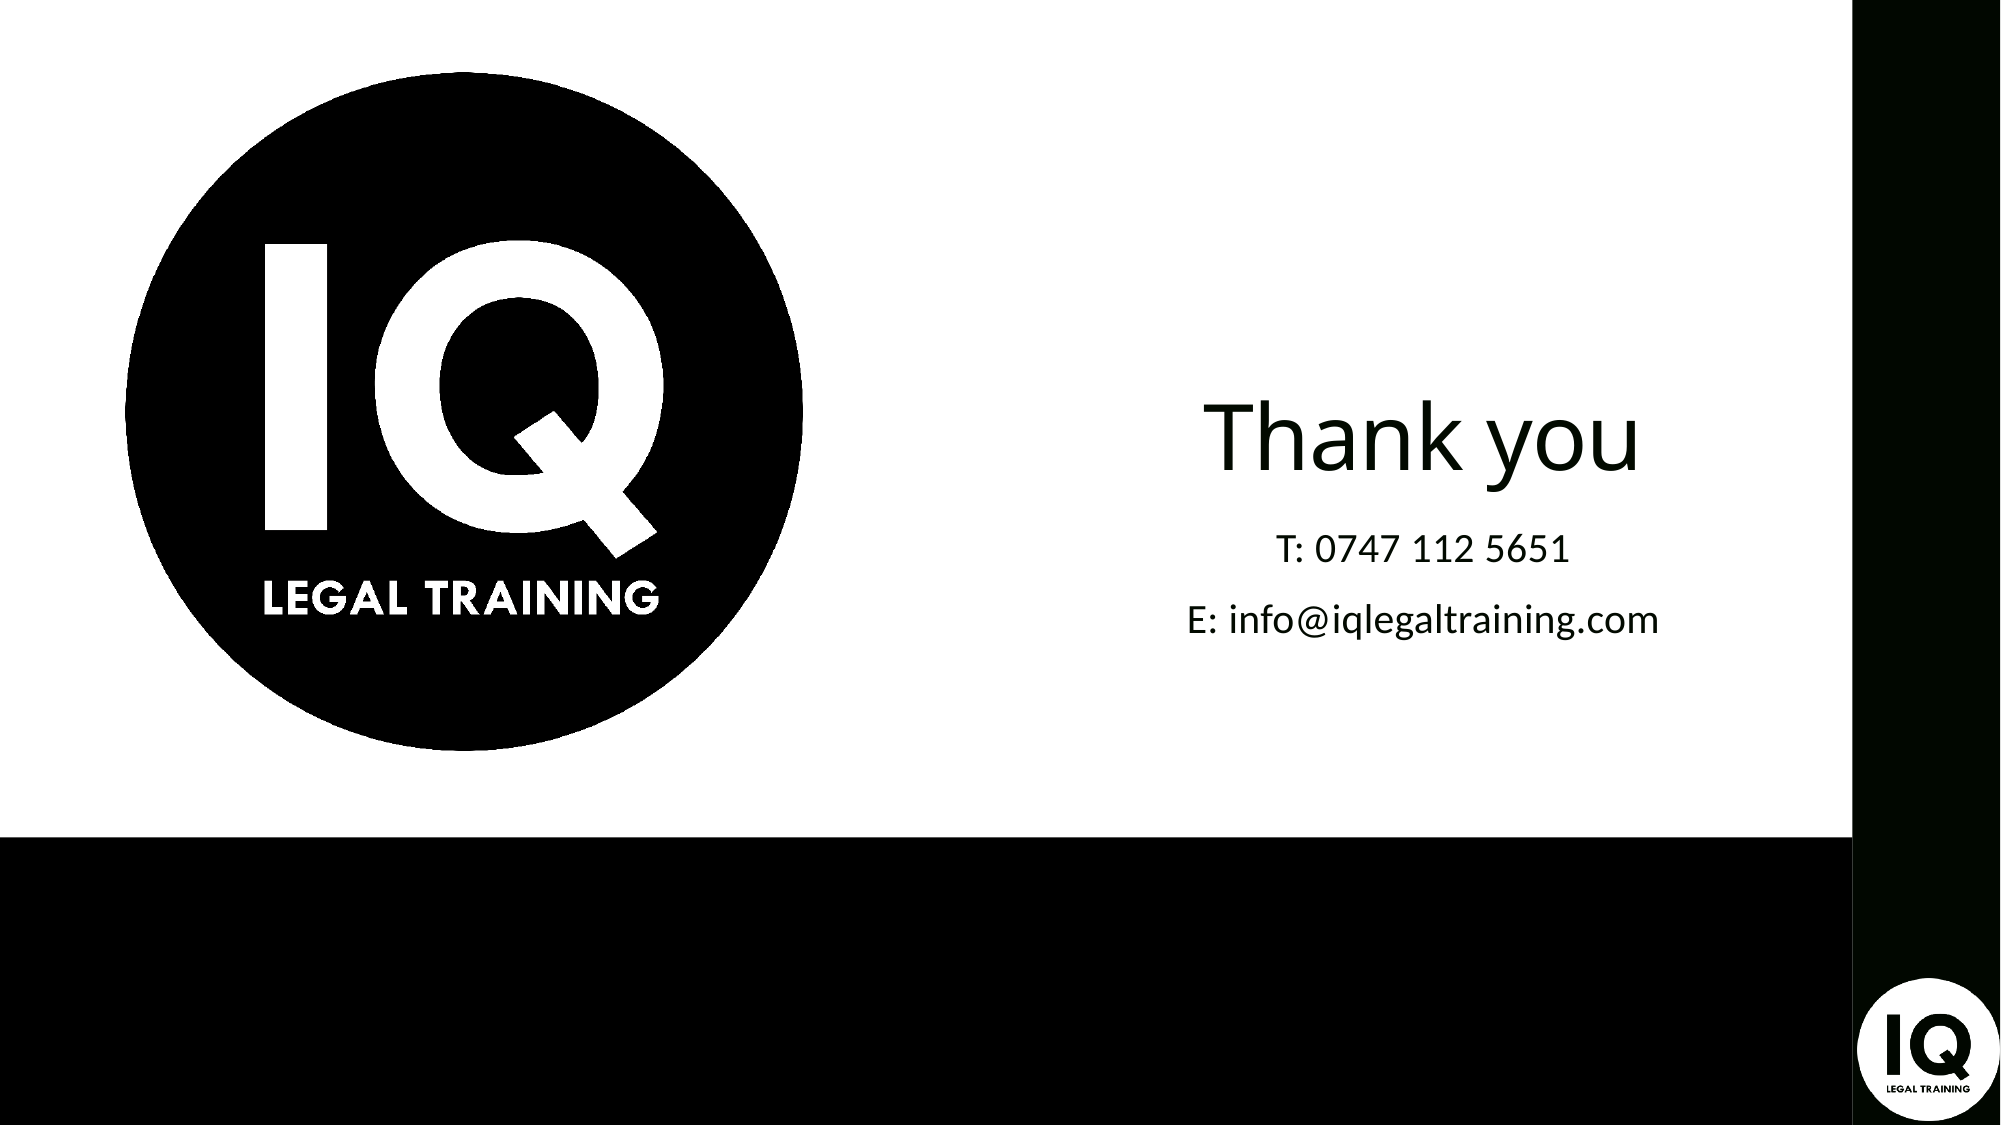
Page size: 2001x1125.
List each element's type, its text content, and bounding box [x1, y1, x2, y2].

title Thank you [1149, 255, 1698, 513]
list T: 0747 112 5651 E: info@iqlegaltraining.com [1101, 513, 1747, 967]
picture [125, 72, 803, 751]
picture [1857, 978, 2000, 1122]
